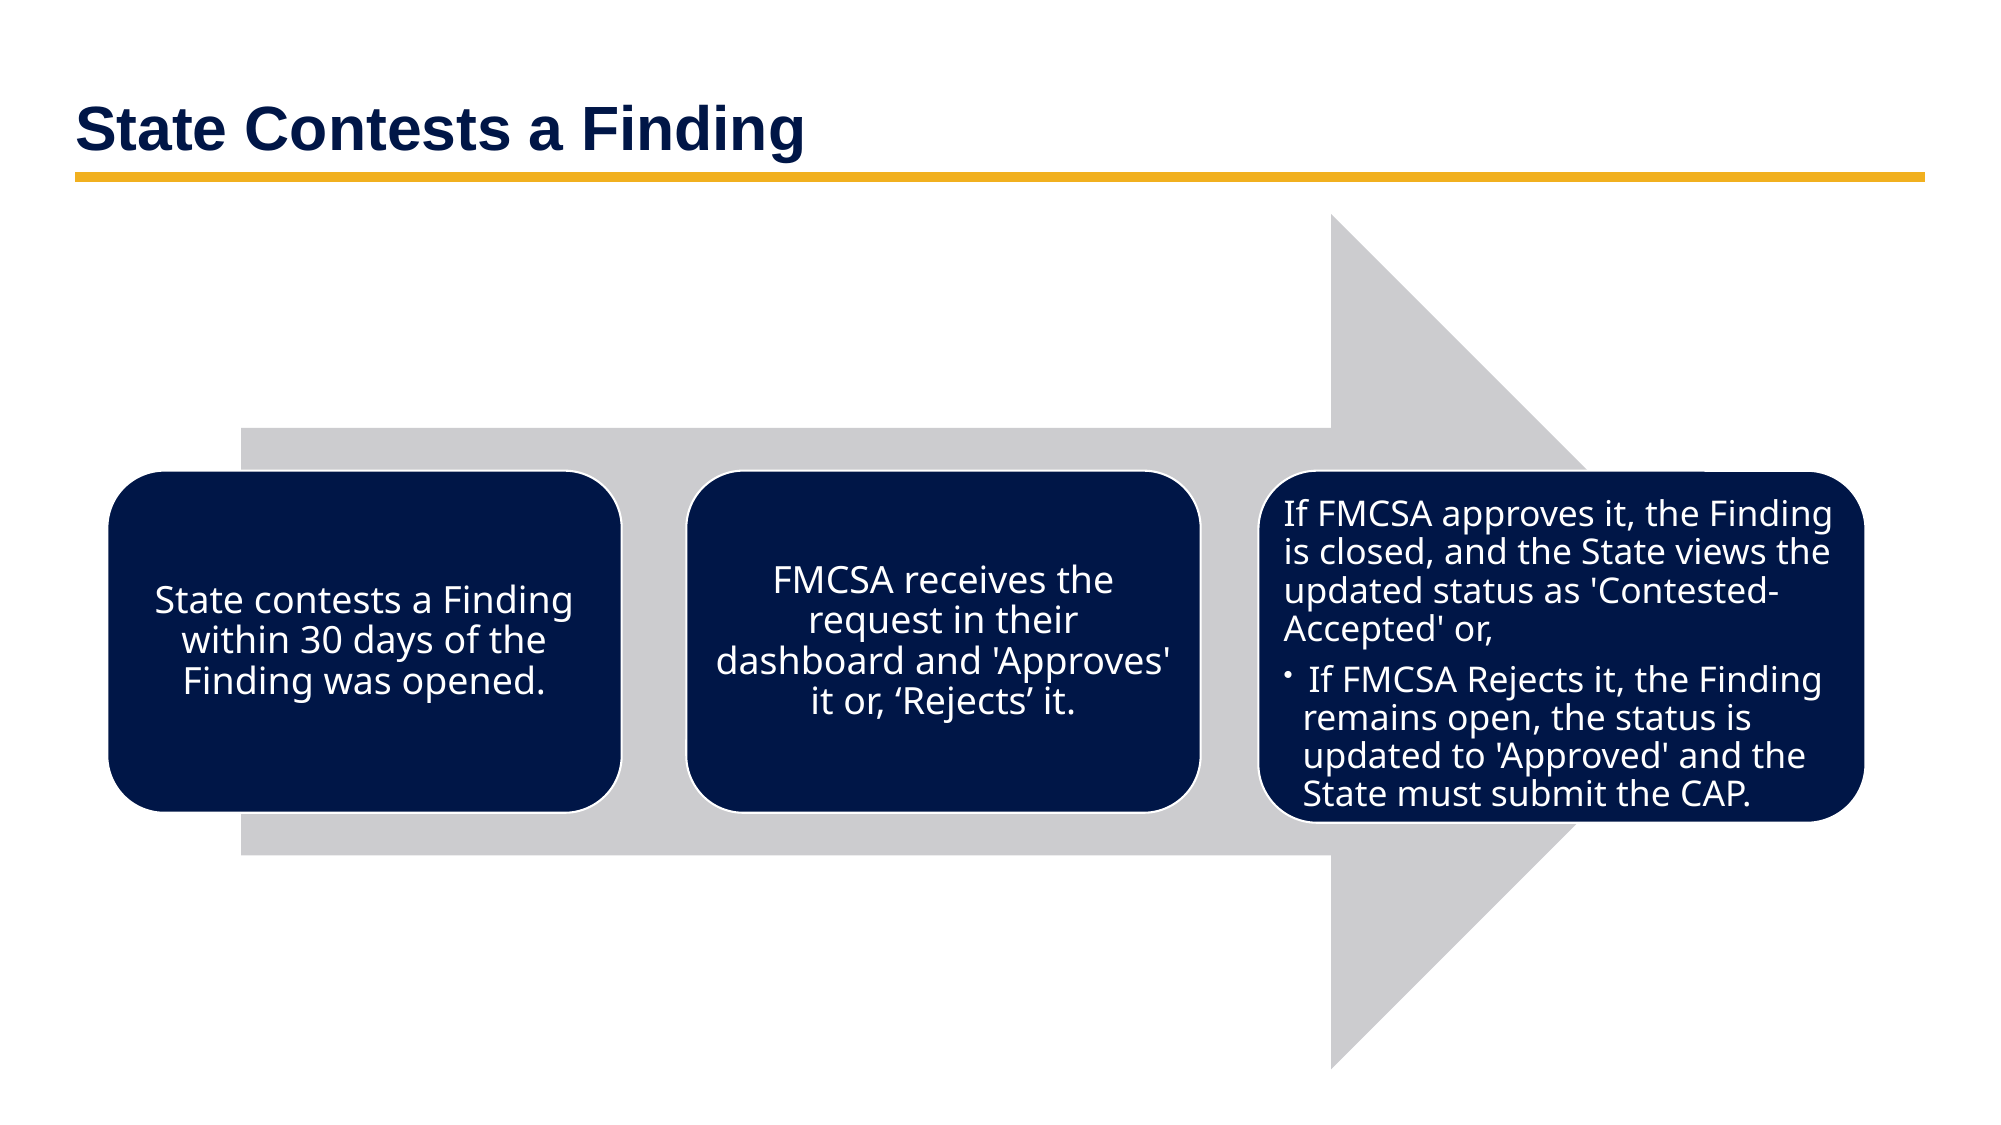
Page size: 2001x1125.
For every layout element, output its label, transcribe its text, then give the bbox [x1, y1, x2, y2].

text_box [686, 470, 1201, 813]
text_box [1258, 470, 1866, 823]
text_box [107, 470, 622, 813]
title State Contests a Finding [75, 20, 1925, 172]
text_box [241, 214, 1587, 1070]
